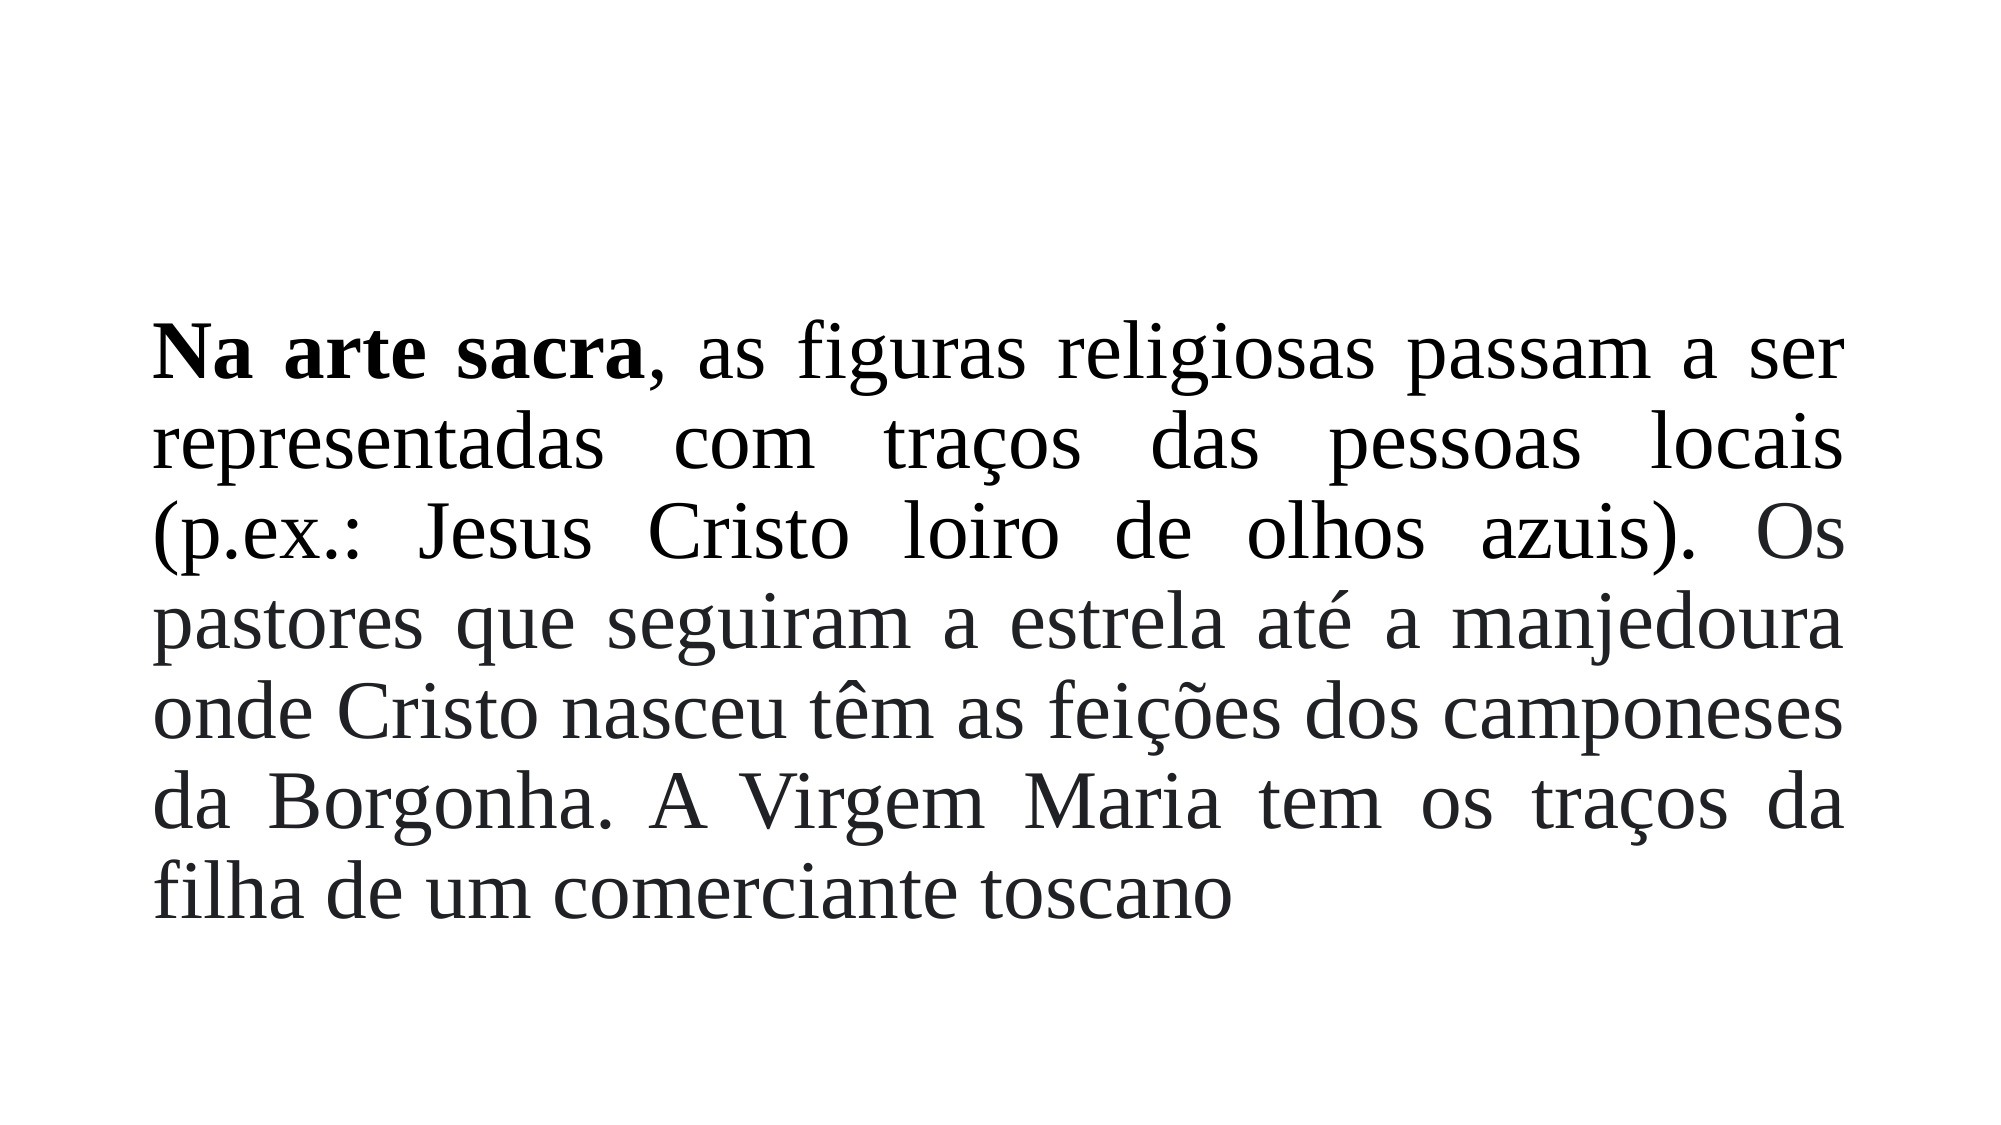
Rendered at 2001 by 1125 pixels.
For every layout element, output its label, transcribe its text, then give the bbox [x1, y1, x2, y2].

list Na arte sacra, as figuras religiosas passam a ser representadas com traços das pessoas locais (p.ex.: Jesus Cristo loiro de olhos azuis). Os pastores que seguiram a estrela até a manjedoura onde Cristo nasceu têm as feições dos camponeses da Borgonha. A Virgem Maria tem os traços da filha de um comerciante toscano [137, 299, 1863, 1014]
